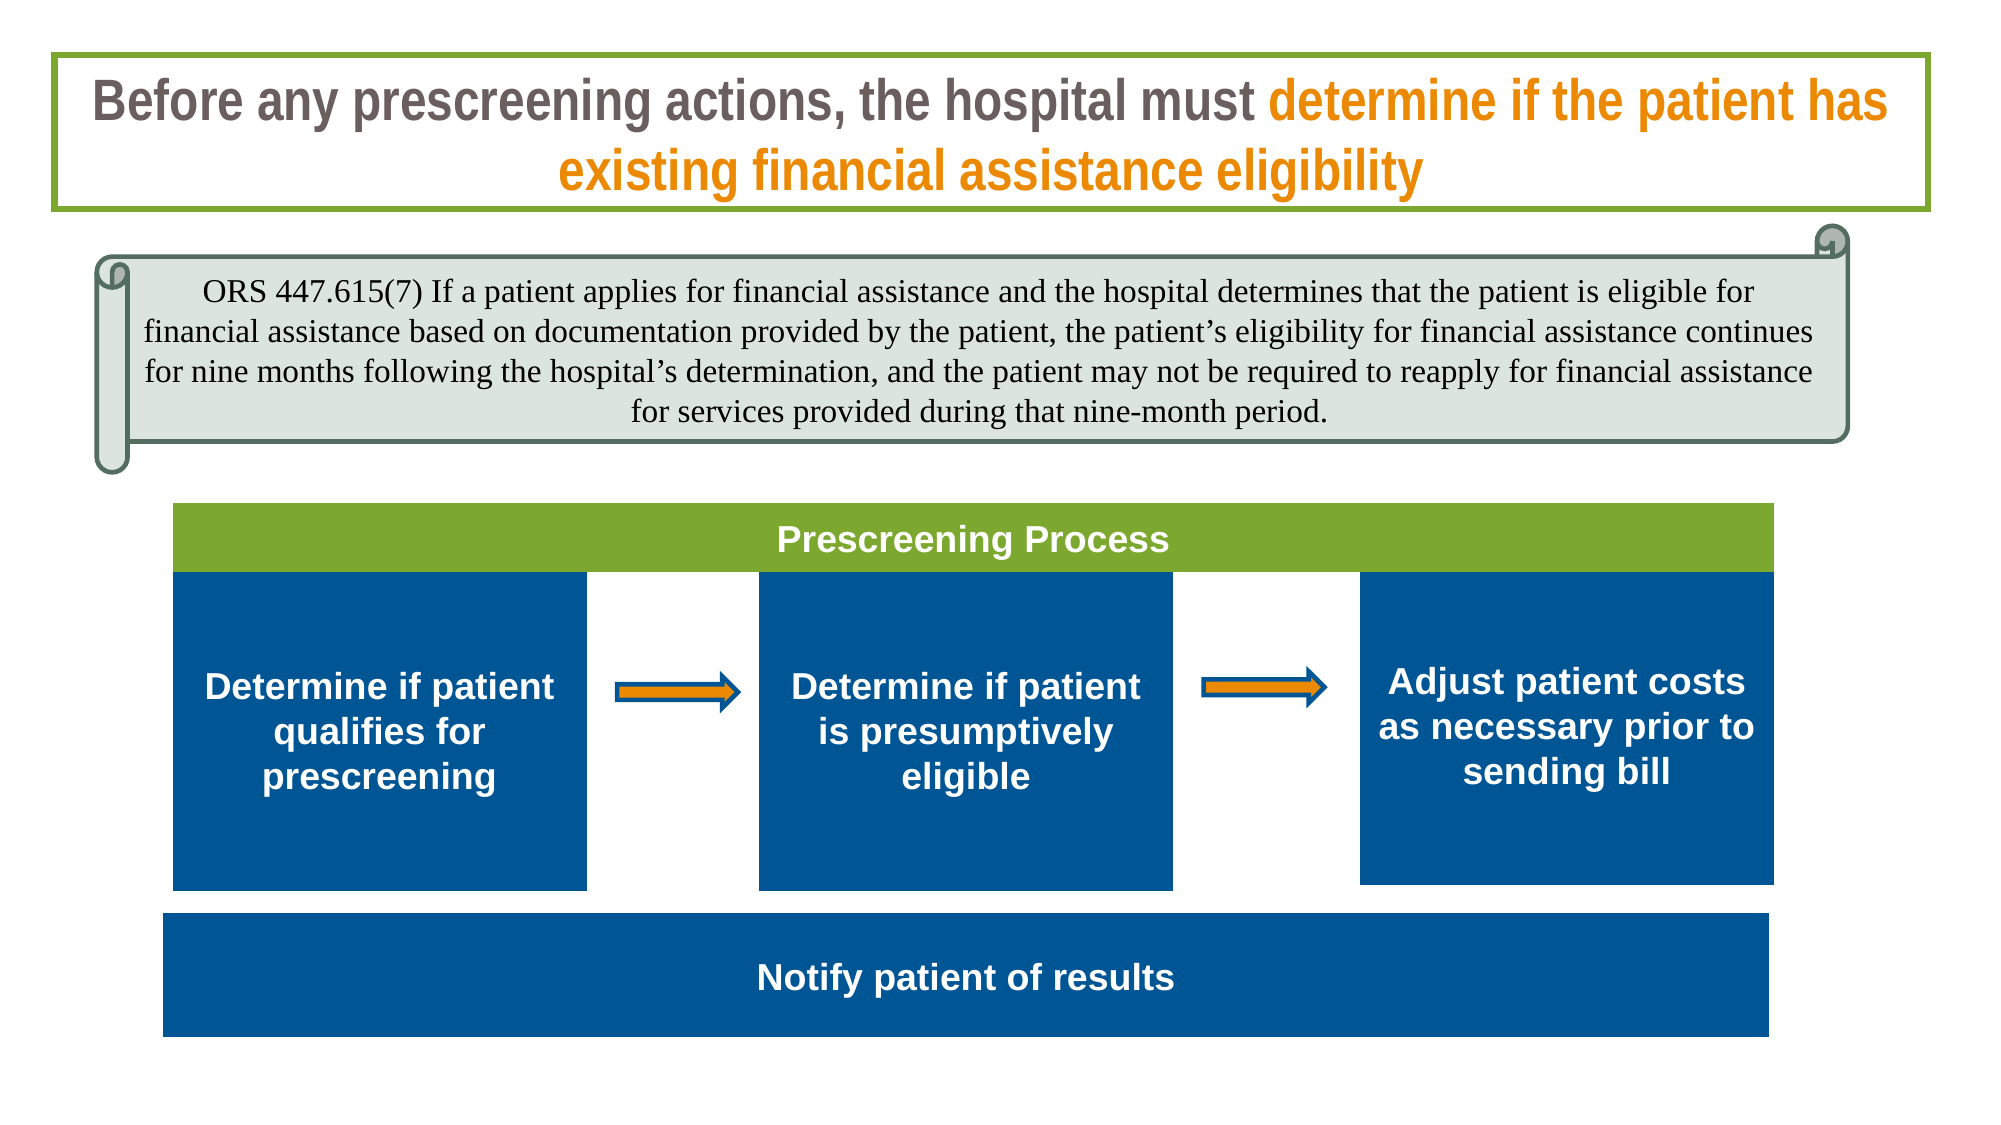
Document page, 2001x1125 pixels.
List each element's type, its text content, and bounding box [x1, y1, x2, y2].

text_box [1202, 669, 1326, 706]
text_box ORS 447.615(7) If a patient applies for financial assistance and the hospital determines that the patient is eligible for financial assistance based on documentation provided by the patient, the patient’s eligibility for financial assistance continues for nine months following the hospital’s determination, and the patient may not be required to reapply for financial assistance for services provided during that nine-month period. [95, 224, 1849, 474]
text_box Determine if patient is presumptively eligible [760, 571, 1172, 889]
text_box [616, 673, 740, 711]
text_box Determine if patient qualifies for prescreening [174, 571, 585, 889]
text_box Prescreening Process [174, 504, 1773, 571]
text_box Adjust patient costs as necessary prior to sending bill [1361, 571, 1773, 884]
text_box Before any prescreening actions, the hospital must determine if the patient has existing financial assistance eligibility [54, 54, 1929, 210]
text_box Notify patient of results [165, 915, 1768, 1036]
